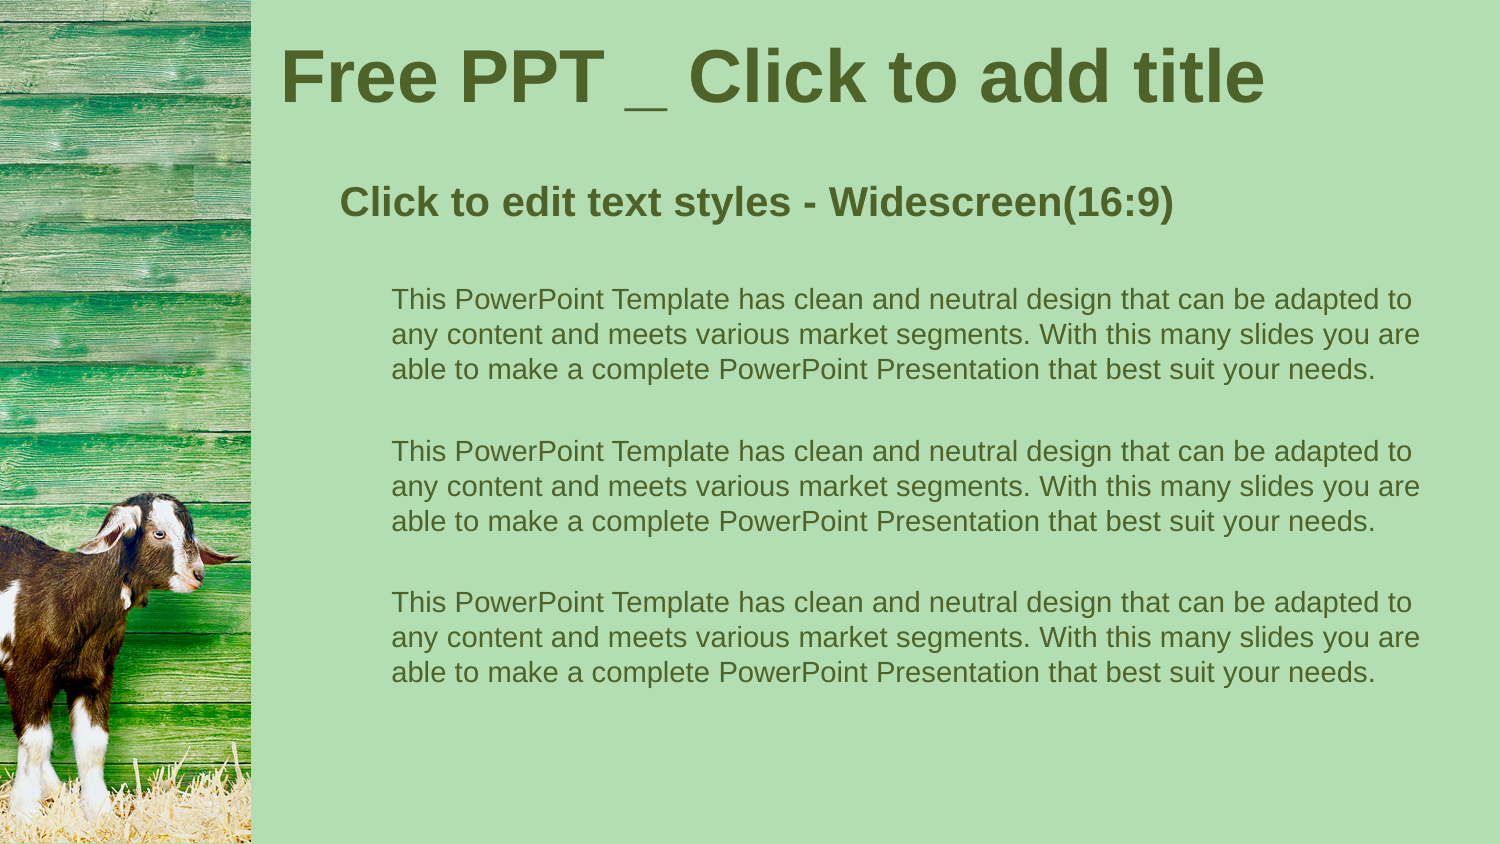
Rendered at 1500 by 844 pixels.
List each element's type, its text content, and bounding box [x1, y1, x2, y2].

title Free PPT _ Click to add title [265, 0, 1500, 146]
list This PowerPoint Template has clean and neutral design that can be adapted to any content and meets various market segments. With this many slides you are able to make a complete PowerPoint Presentation that best suit your needs. This PowerPoint Template has clean and neutral design that can be adapted to any content and meets various market segments. With this many slides you are able to make a complete PowerPoint Presentation that best suit your needs. This PowerPoint Template has clean and neutral design that can be adapted to any content and meets various market segments. With this many slides you are able to make a complete PowerPoint Presentation that best suit your needs. [326, 273, 1461, 765]
list Click to edit text styles - Widescreen(16:9) [324, 161, 1459, 238]
picture [0, 0, 1500, 844]
